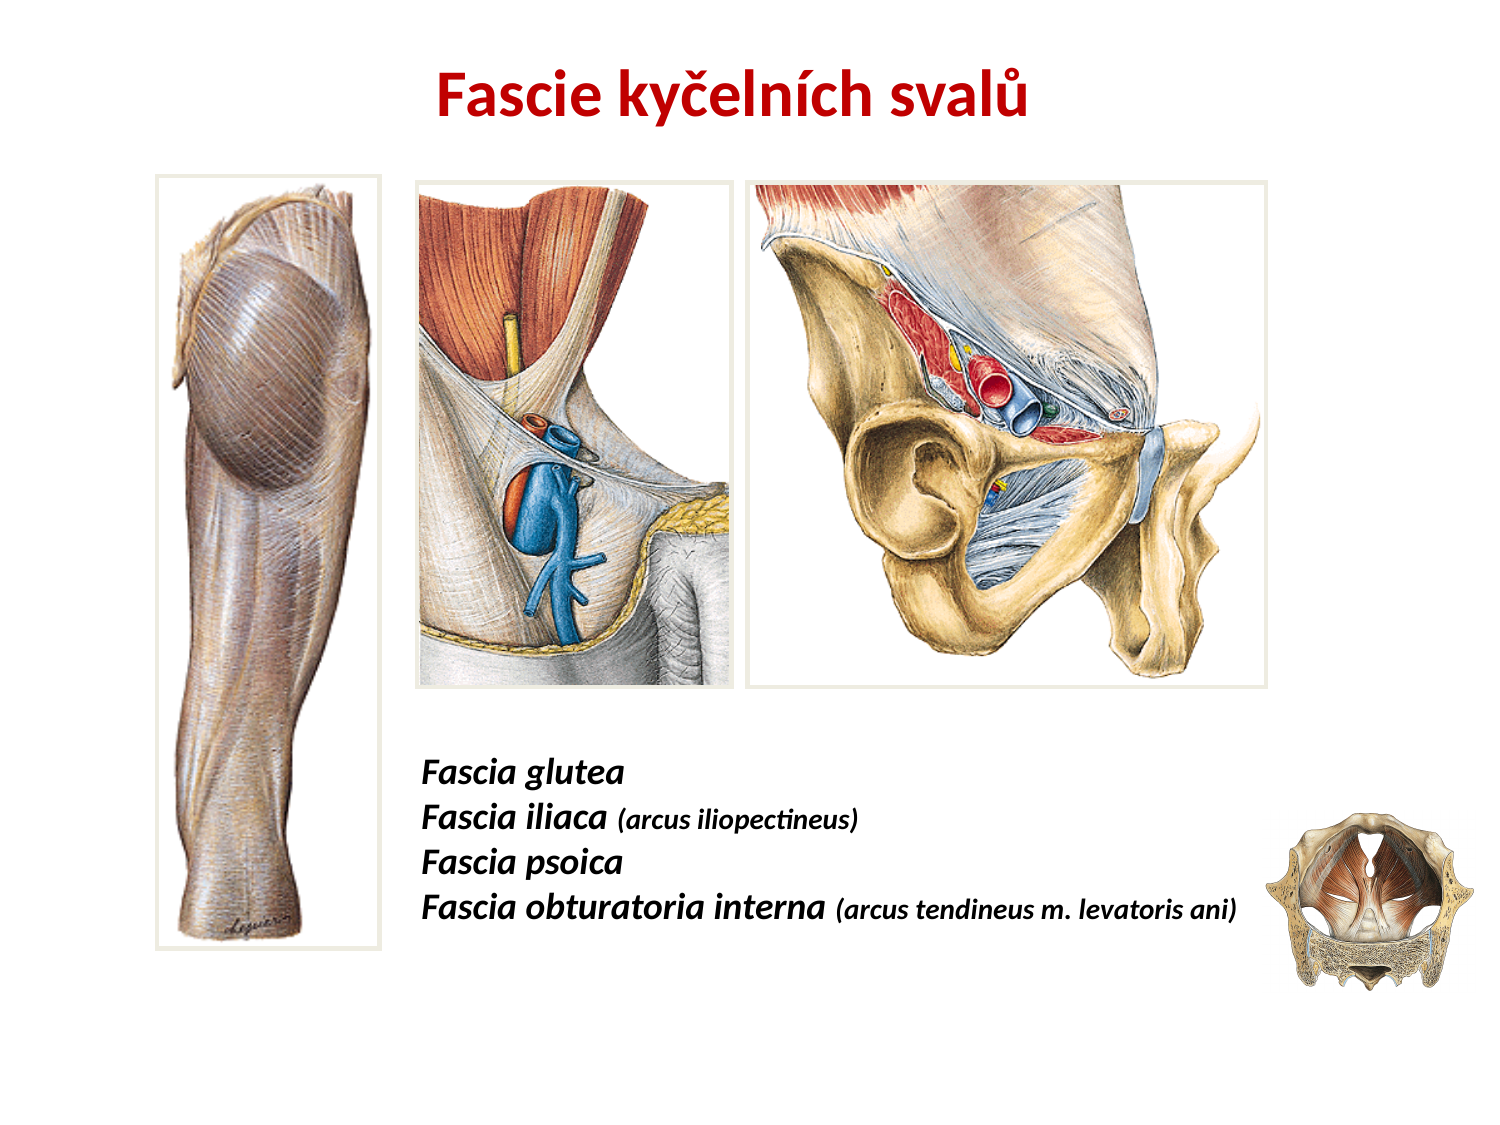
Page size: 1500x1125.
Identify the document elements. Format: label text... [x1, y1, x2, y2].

picture [159, 178, 378, 947]
picture [1261, 810, 1477, 994]
text_box Fascia glutea Fascia iliaca (arcus iliopectineus) Fascia psoica Fascia obturatoria interna (arcus tendineus m. levatoris ani) [406, 739, 1253, 935]
picture [418, 184, 730, 685]
text_box Fascie kyčelních svalů [421, 42, 1047, 138]
picture [749, 184, 1264, 685]
